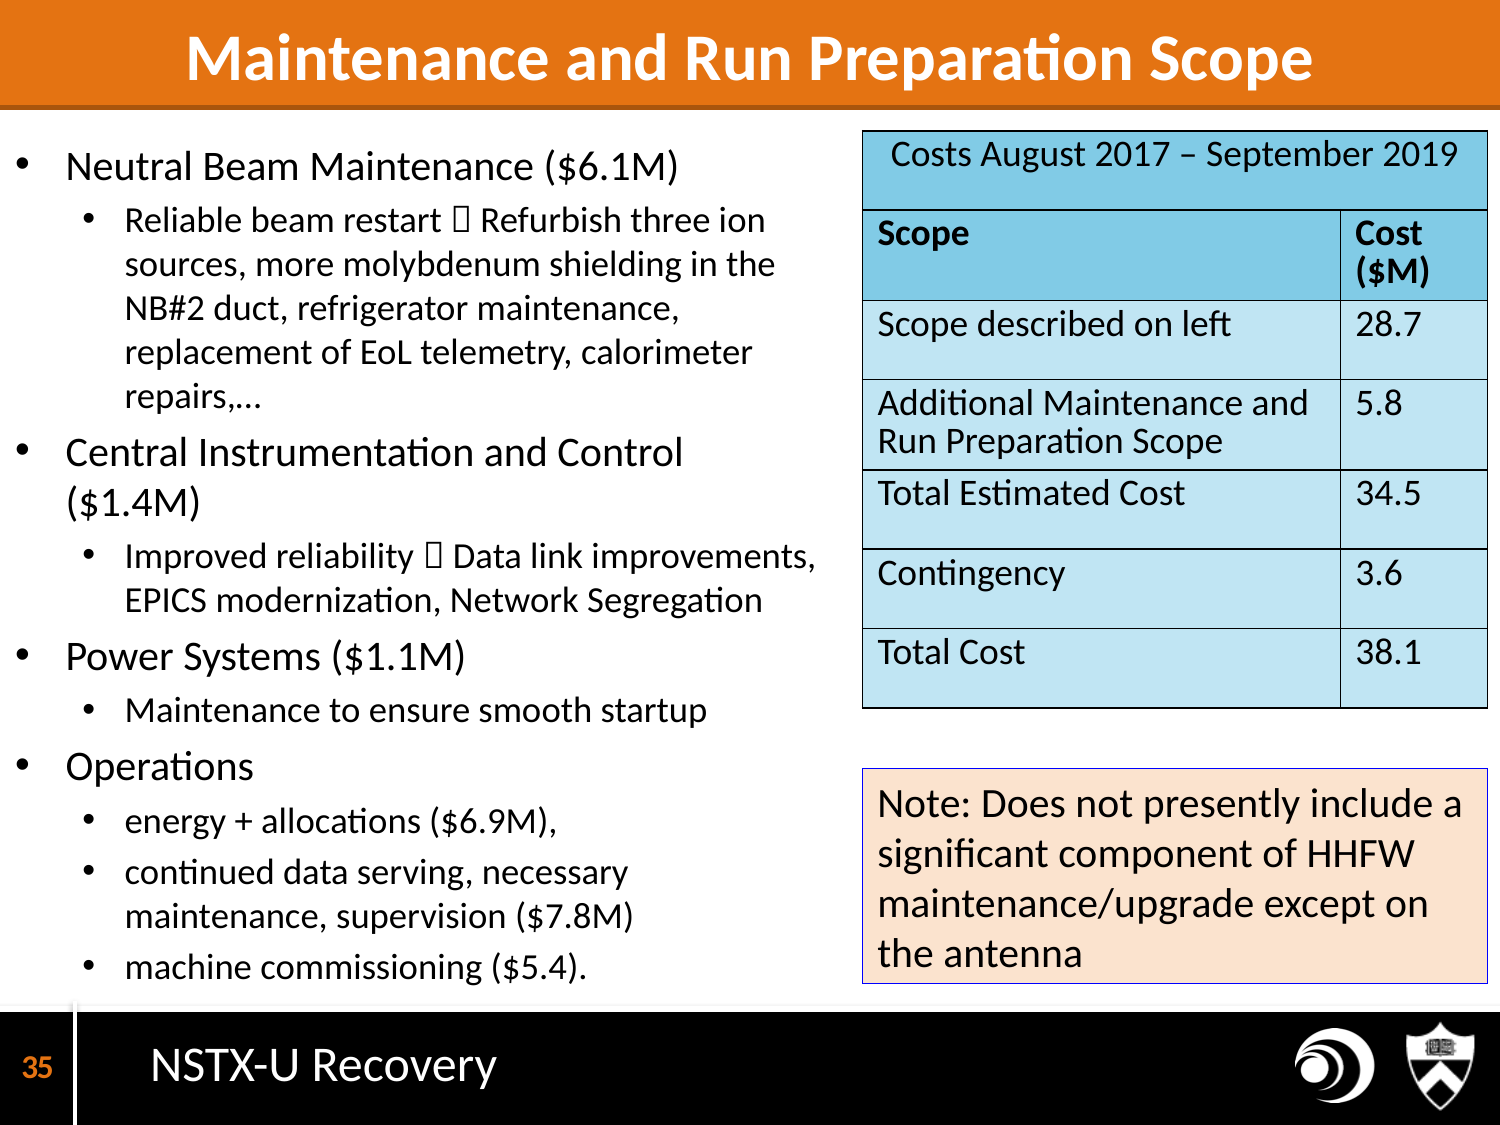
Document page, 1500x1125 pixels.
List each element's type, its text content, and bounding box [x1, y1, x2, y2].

table_cell 38.1 [1341, 629, 1487, 707]
table_cell Scope [863, 211, 1340, 300]
table_cell Additional Maintenance and Run Preparation Scope [863, 380, 1340, 469]
table_cell Total Estimated Cost [863, 471, 1340, 548]
table_cell Total Cost [863, 629, 1340, 707]
table_cell 3.6 [1341, 550, 1487, 628]
text_box Neutral Beam Maintenance ($6.1M) Reliable beam restart  Refurbish three ion sources, more molybdenum shielding in the NB#2 duct, refrigerator maintenance, replacement of EoL telemetry, calorimeter repairs,… Central Instrumentation and Control ($1.4M) Improved reliability  Data link improvements, EPICS modernization, Network Segregation Power Systems ($1.1M) Maintenance to ensure smooth startup Operations energy + allocations ($6.9M), continued data serving, necessary maintenance, supervision ($7.8M) machine commissioning ($5.4). [0, 130, 838, 1044]
table_header Costs August 2017 – September 2019 [863, 132, 1487, 209]
table_cell 28.7 [1341, 301, 1487, 379]
picture [1401, 1017, 1480, 1115]
picture [1295, 1028, 1378, 1103]
subtitle NSTX-U Recovery [75, 1009, 1136, 1125]
slide_number 35 [0, 1044, 75, 1125]
table_cell 34.5 [1341, 471, 1487, 548]
table_cell 5.8 [1341, 380, 1487, 469]
text_box Note: Does not presently include a significant component of HHFW maintenance/upgrade except on the antenna [862, 768, 1488, 984]
table_cell Scope described on left [863, 301, 1340, 379]
table_cell Contingency [863, 550, 1340, 628]
table_cell Cost ($M) [1341, 211, 1487, 300]
title Maintenance and Run Preparation Scope [100, 0, 1400, 108]
